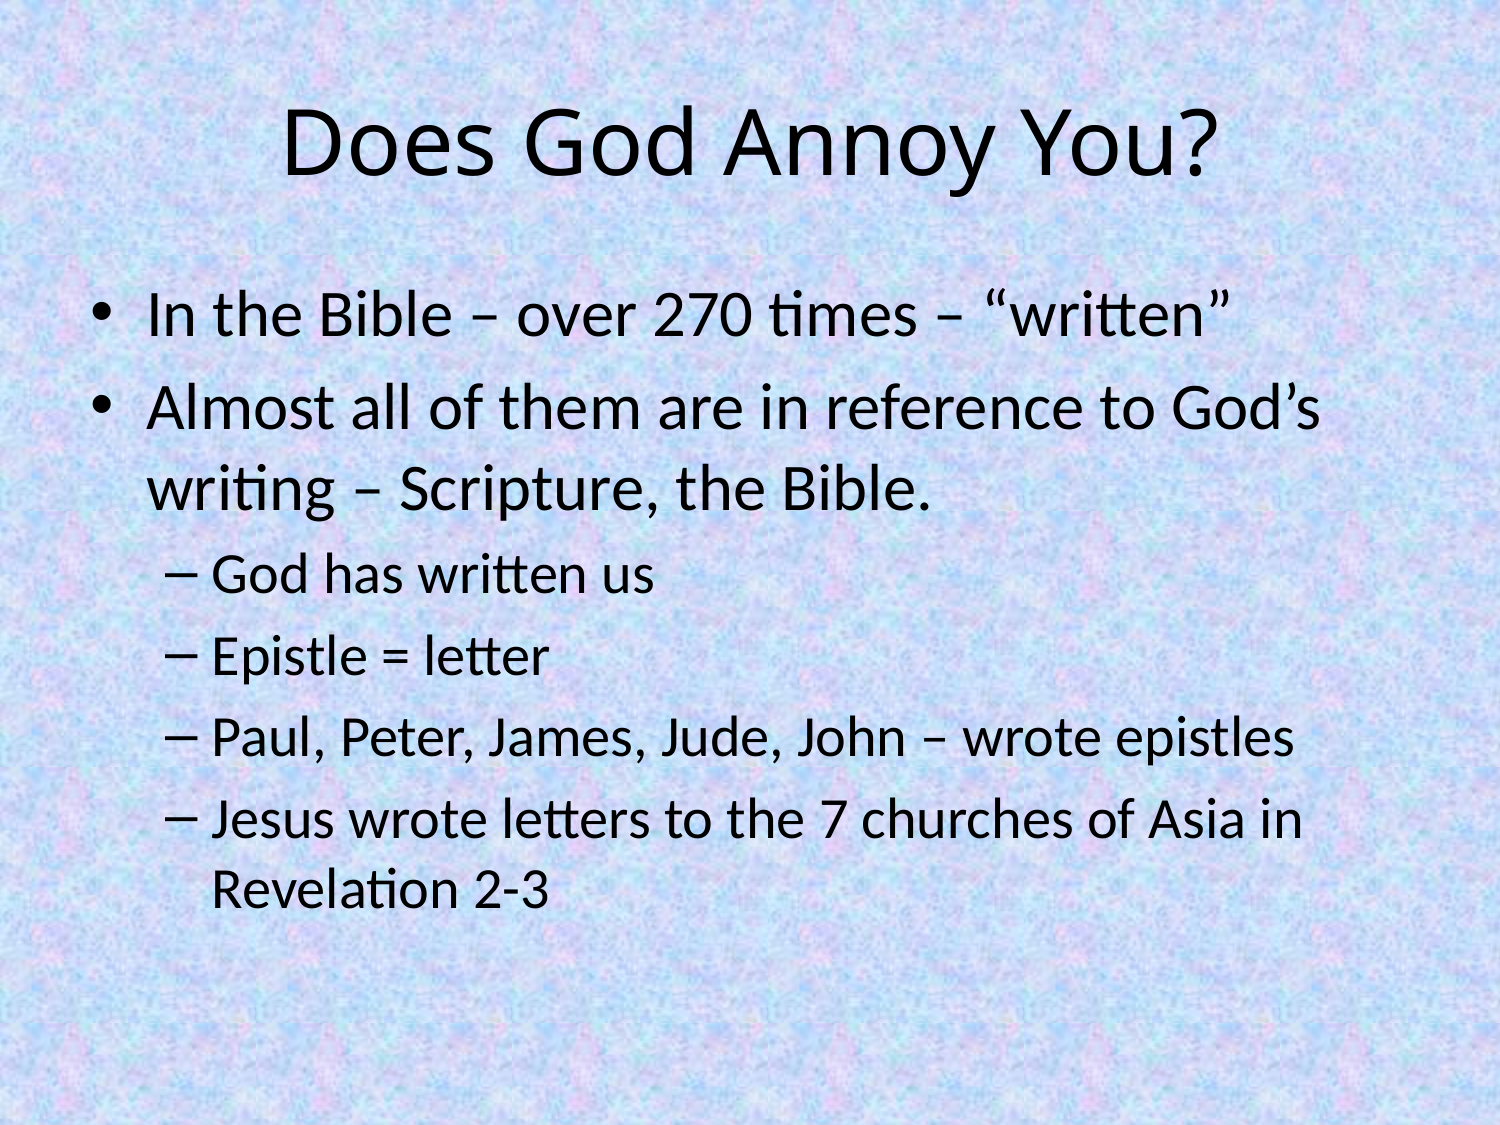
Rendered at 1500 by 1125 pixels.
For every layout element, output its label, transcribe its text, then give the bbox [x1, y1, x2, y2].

title Does God Annoy You? [75, 45, 1425, 233]
picture [0, 0, 1500, 1125]
list In the Bible – over 270 times – “written” Almost all of them are in reference to God’s writing – Scripture, the Bible. God has written us Epistle = letter Paul, Peter, James, Jude, John – wrote epistles Jesus wrote letters to the 7 churches of Asia in Revelation 2-3 [75, 262, 1425, 1005]
